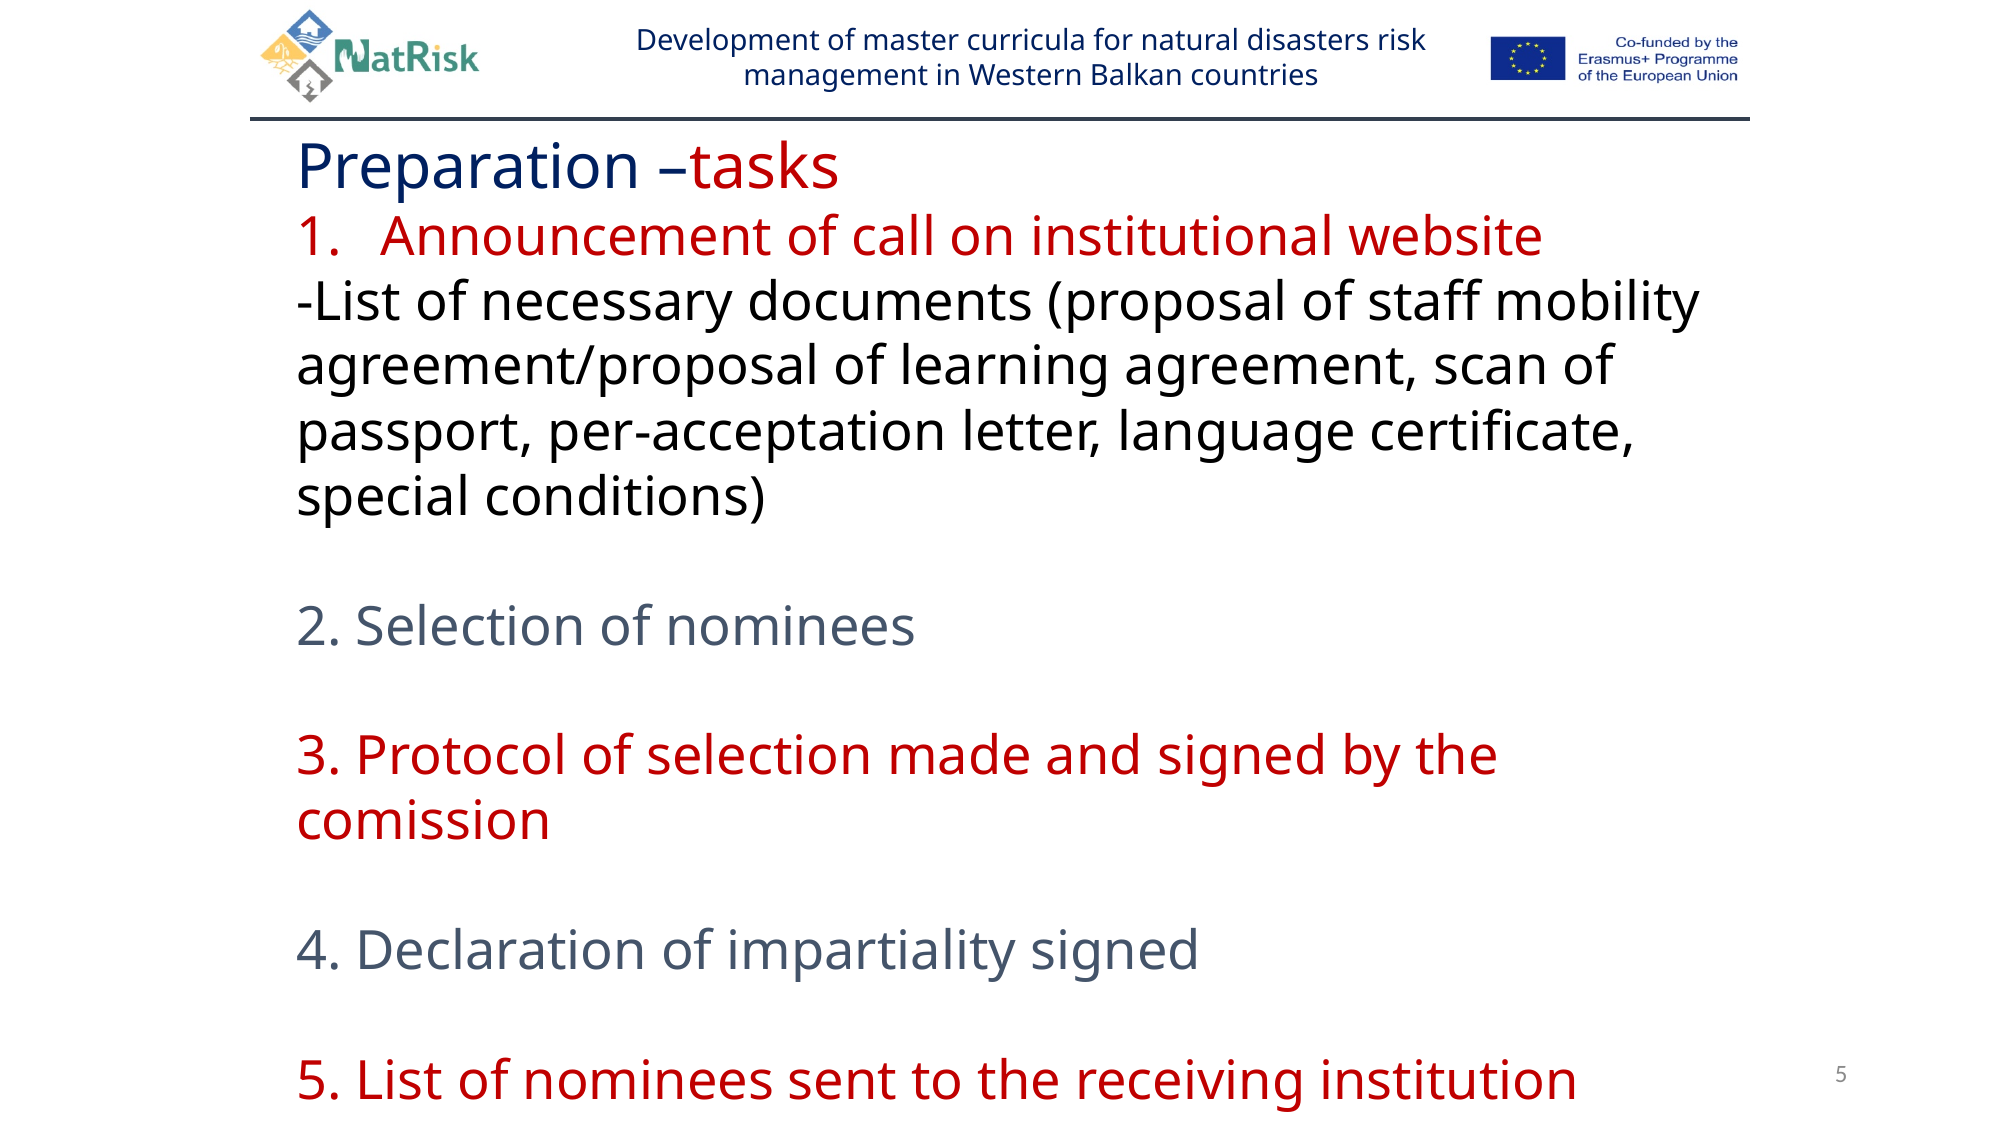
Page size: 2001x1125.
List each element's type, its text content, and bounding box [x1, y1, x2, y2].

picture [1474, 24, 1751, 93]
slide_number 5 [1750, 1042, 1863, 1103]
text_box Development of master curricula for natural disasters risk management in Western Balkan countries [574, 24, 1474, 88]
picture [249, 0, 488, 113]
text_box Preparation –tasks Announcement of call on institutional website -List of necessary documents (proposal of staff mobility agreement/proposal of learning agreement, scan of passport, per-acceptation letter, language certificate, special conditions) 2. Selection of nominees 3. Protocol of selection made and signed by the comission 4. Declaration of impartiality signed 5. List of nominees sent to the receiving institution [281, 119, 1750, 1125]
